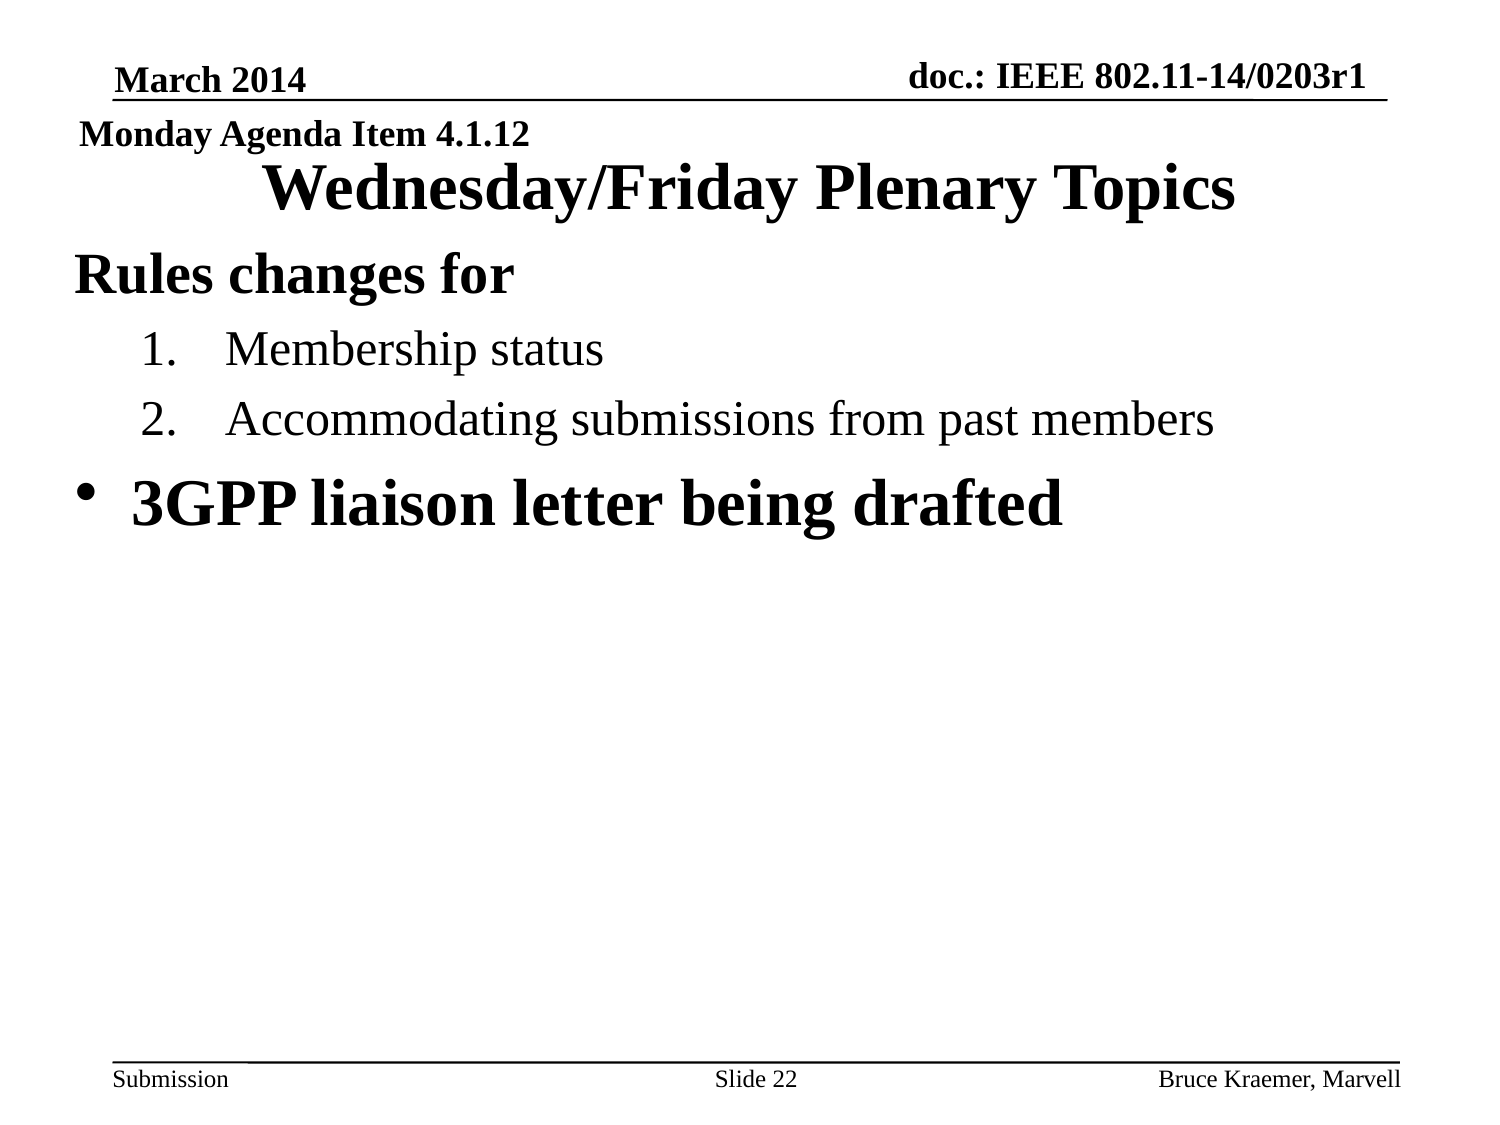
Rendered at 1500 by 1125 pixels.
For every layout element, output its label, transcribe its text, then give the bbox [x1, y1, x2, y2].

title Wednesday/Friday Plenary Topics [112, 112, 1388, 228]
text_box Monday Agenda Item 4.1.12 [64, 101, 546, 161]
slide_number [114, 54, 309, 100]
slide_number Slide 22 [697, 1062, 815, 1103]
footer Bruce Kraemer, Marvell [1079, 1062, 1402, 1093]
list Rules changes for Membership status Accommodating submissions from past members 3GPP liaison letter being drafted [59, 228, 1477, 996]
